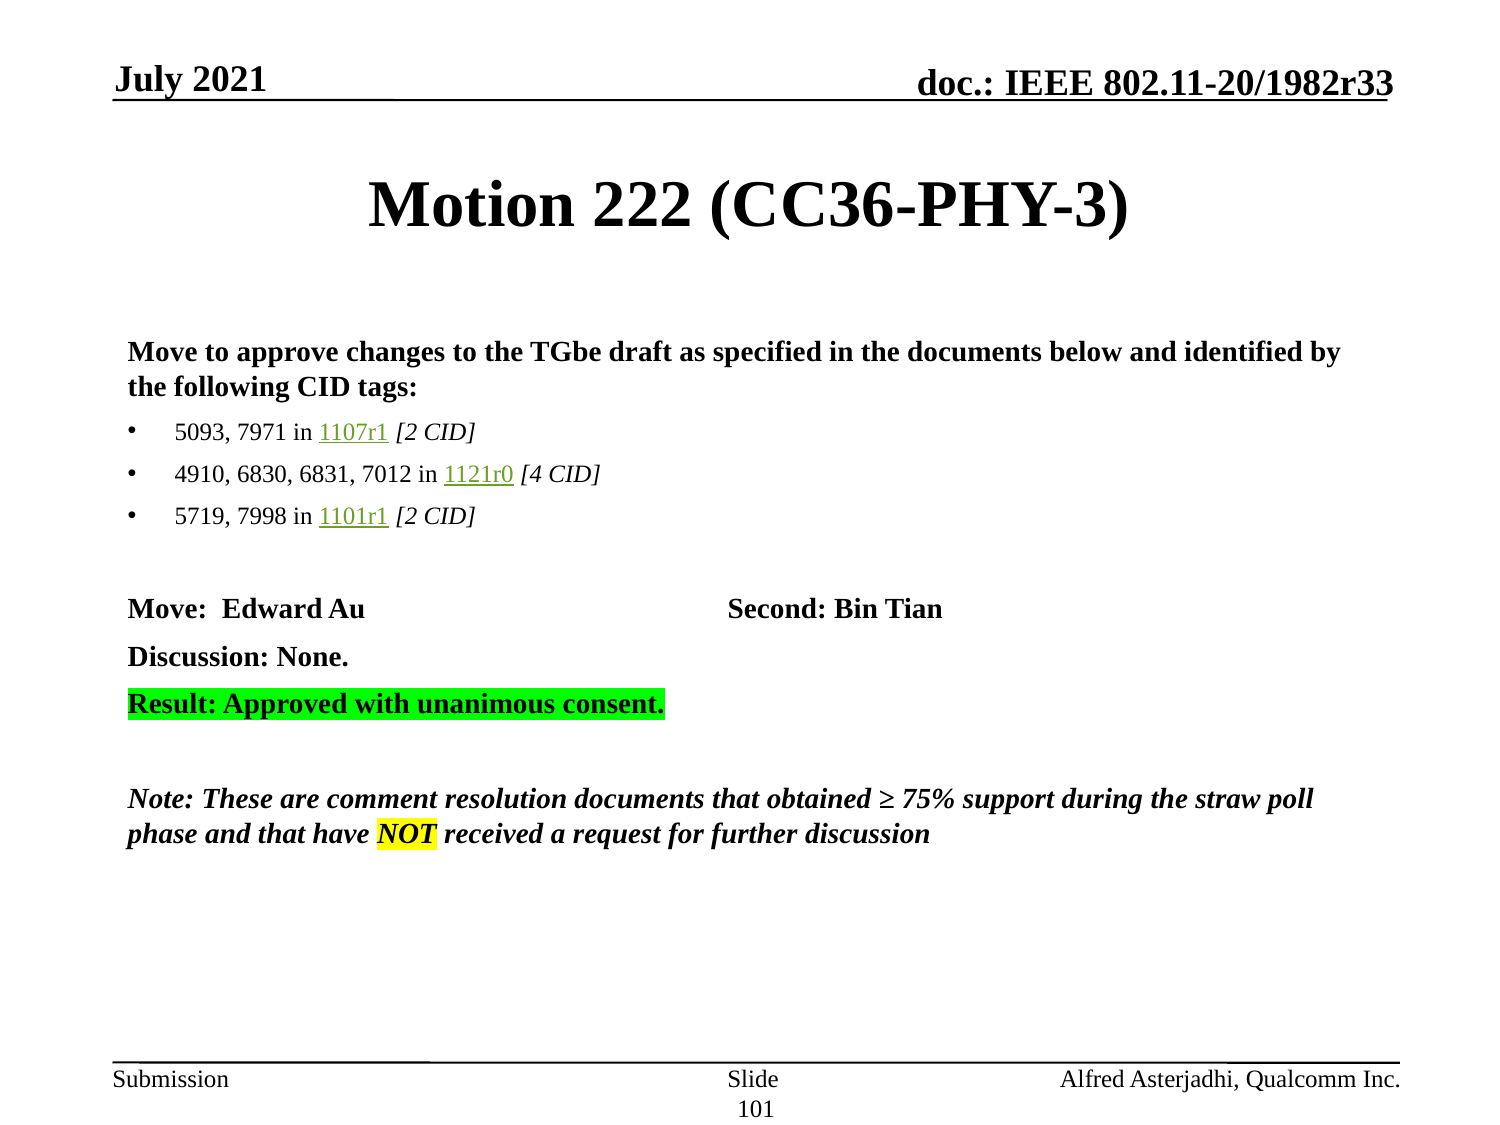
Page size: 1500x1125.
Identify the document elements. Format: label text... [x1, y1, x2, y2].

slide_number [114, 54, 423, 100]
list Move to approve changes to the TGbe draft as specified in the documents below and identified by the following CID tags: 5093, 7971 in 1107r1 [2 CID] 4910, 6830, 6831, 7012 in 1121r0 [4 CID] 5719, 7998 in 1101r1 [2 CID] Move: Edward Au Second: Bin Tian Discussion: None. Result: Approved with unanimous consent. Note: These are comment resolution documents that obtained ≥ 75% support during the straw poll phase and that have NOT received a request for further discussion [112, 324, 1388, 1063]
footer Alfred Asterjadhi, Qualcomm Inc. [878, 1061, 1402, 1093]
slide_number Slide 101 [712, 1061, 800, 1123]
title Motion 222 (CC36-PHY-3) [112, 112, 1388, 288]
